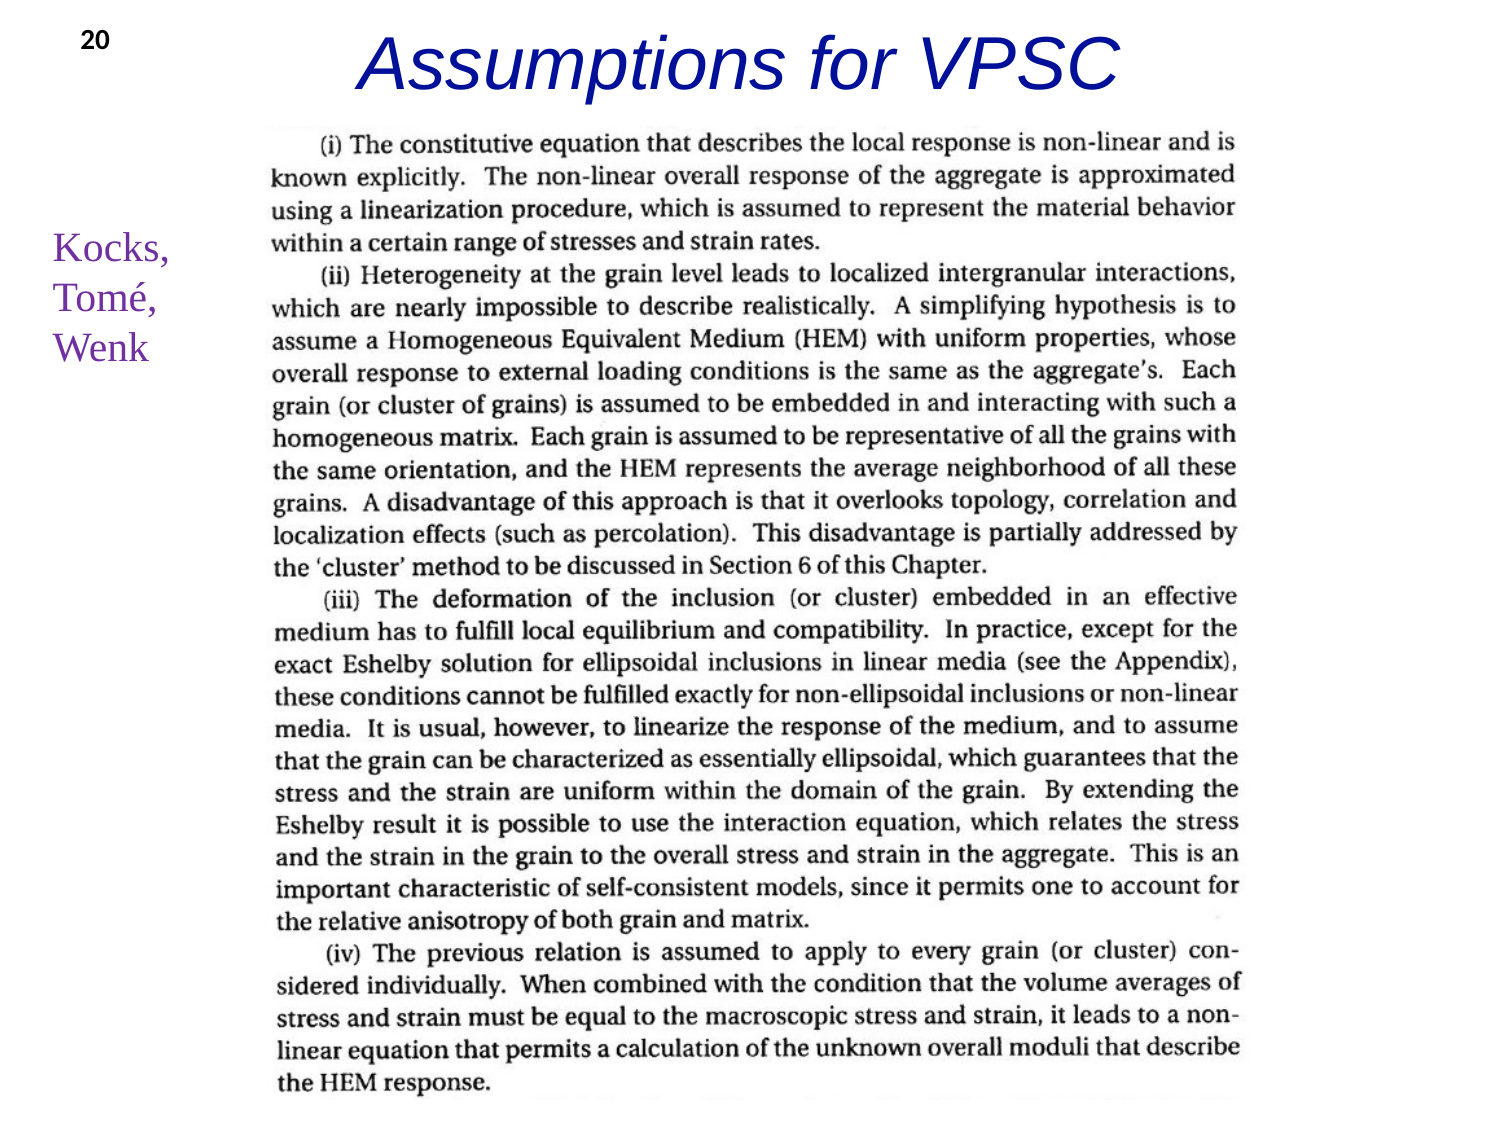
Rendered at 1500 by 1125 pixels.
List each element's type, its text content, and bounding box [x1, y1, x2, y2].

title Assumptions for VPSC [249, 0, 1251, 102]
slide_number 20 [4, 12, 126, 76]
text_box Kocks, Tomé, Wenk [37, 212, 186, 378]
picture [205, 125, 1251, 1100]
